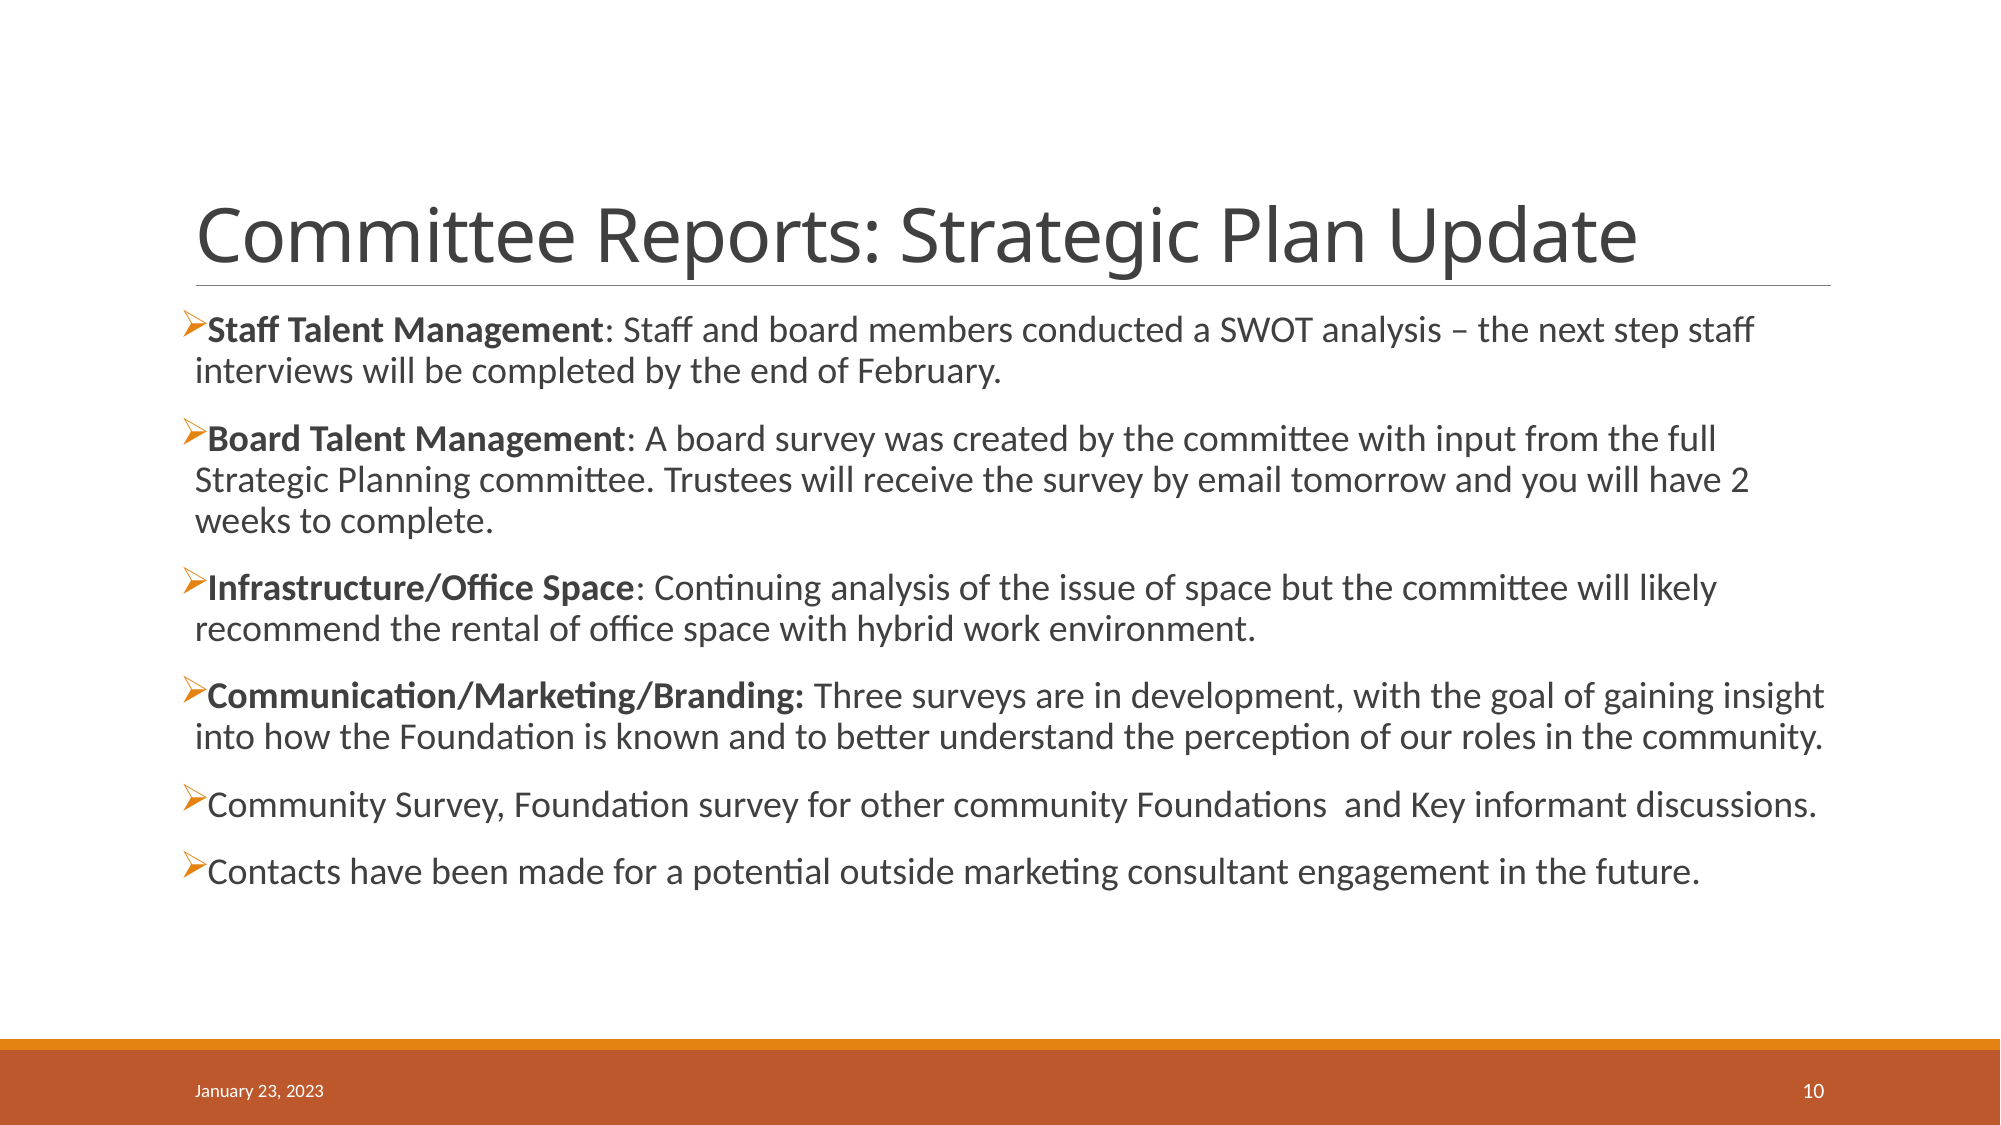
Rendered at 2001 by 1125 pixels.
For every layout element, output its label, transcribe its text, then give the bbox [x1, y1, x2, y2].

title Committee Reports: Strategic Plan Update [180, 47, 1830, 285]
list Staff Talent Management: Staff and board members conducted a SWOT analysis – the next step staff interviews will be completed by the end of February. Board Talent Management: A board survey was created by the committee with input from the full Strategic Planning committee. Trustees will receive the survey by email tomorrow and you will have 2 weeks to complete. Infrastructure/Office Space: Continuing analysis of the issue of space but the committee will likely recommend the rental of office space with hybrid work environment. Communication/Marketing/Branding: Three surveys are in development, with the goal of gaining insight into how the Foundation is known and to better understand the perception of our roles in the community. Community Survey, Foundation survey for other community Foundations and Key informant discussions. Contacts have been made for a potential outside marketing consultant engagement in the future. [180, 302, 1830, 963]
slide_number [180, 1059, 586, 1120]
slide_number 10 [1624, 1059, 1840, 1120]
